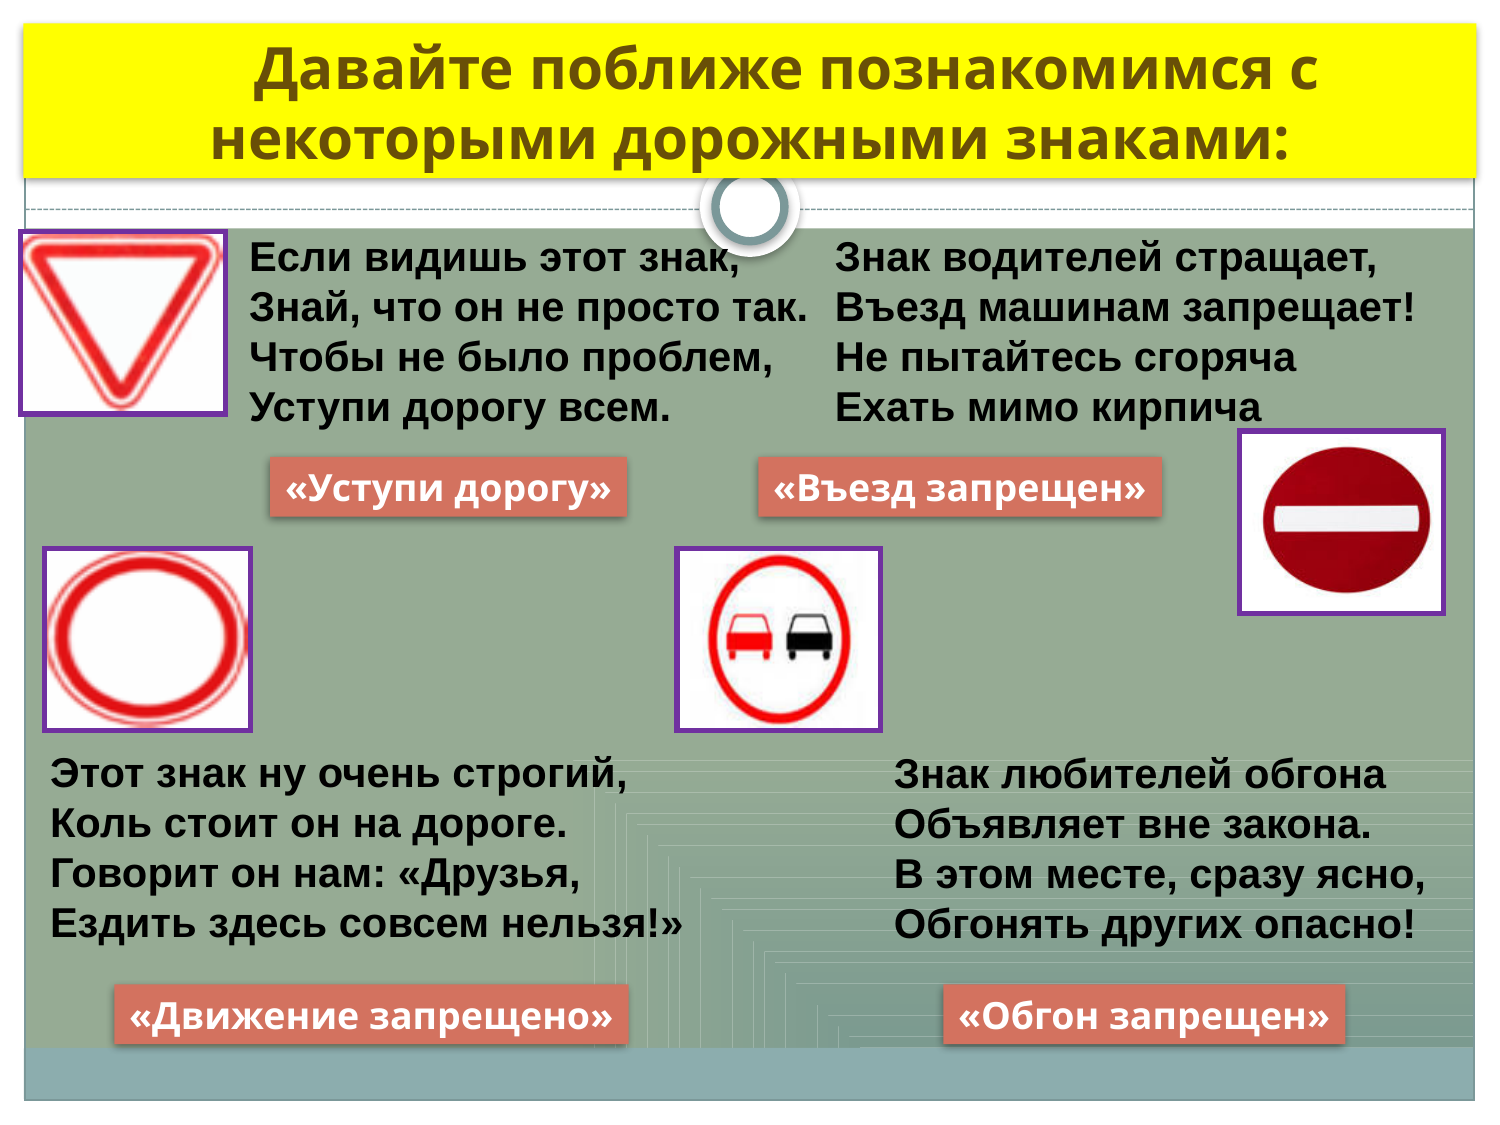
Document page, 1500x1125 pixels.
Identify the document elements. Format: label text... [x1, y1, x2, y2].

text_box «Въезд запрещен» [758, 456, 1162, 517]
picture [23, 234, 223, 412]
text_box «Движение запрещено» [114, 984, 629, 1045]
text_box Знак любителей обгона Объявляет вне закона. В этом месте, сразу ясно, Обгонять других опасно! [878, 739, 1465, 955]
picture [46, 550, 248, 729]
picture [1241, 433, 1442, 611]
text_box Этот знак ну очень строгий, Коль стоит он на дороге. Говорит он нам: «Друзья, Ездить здесь совсем нельзя!» [35, 738, 704, 954]
text_box Знак водителей стращает, Въезд машинам запрещает! Не пытайтесь сгоряча Ехать мимо кирпича [820, 222, 1465, 438]
text_box Давайте поближе познакомимся с некоторыми дорожными знаками: [23, 23, 1477, 179]
text_box «Обгон запрещен» [943, 984, 1346, 1045]
text_box Если видишь этот знак, Знай, что он не просто так. Чтобы не было проблем, Уступи дорогу всем. [234, 222, 820, 438]
picture [679, 550, 879, 729]
text_box «Уступи дорогу» [270, 456, 627, 517]
